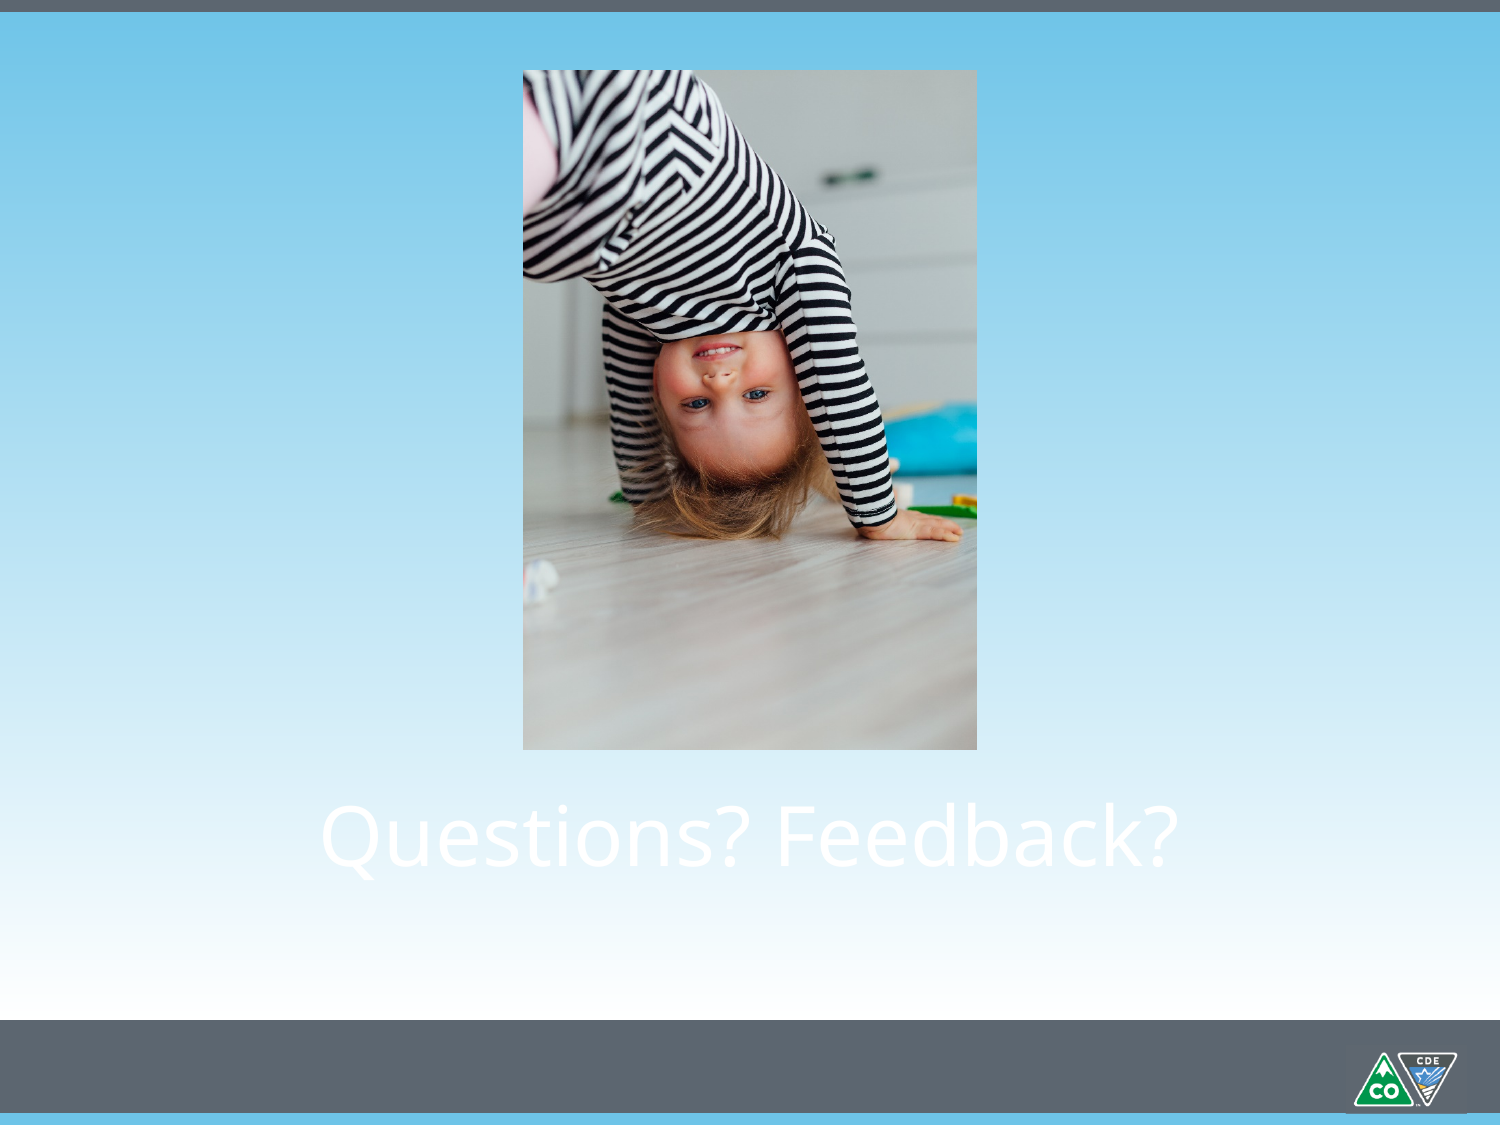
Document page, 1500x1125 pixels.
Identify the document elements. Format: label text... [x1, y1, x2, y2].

picture [523, 70, 977, 750]
text_box Questions? Feedback? [103, 786, 1397, 984]
picture [1345, 1044, 1467, 1114]
